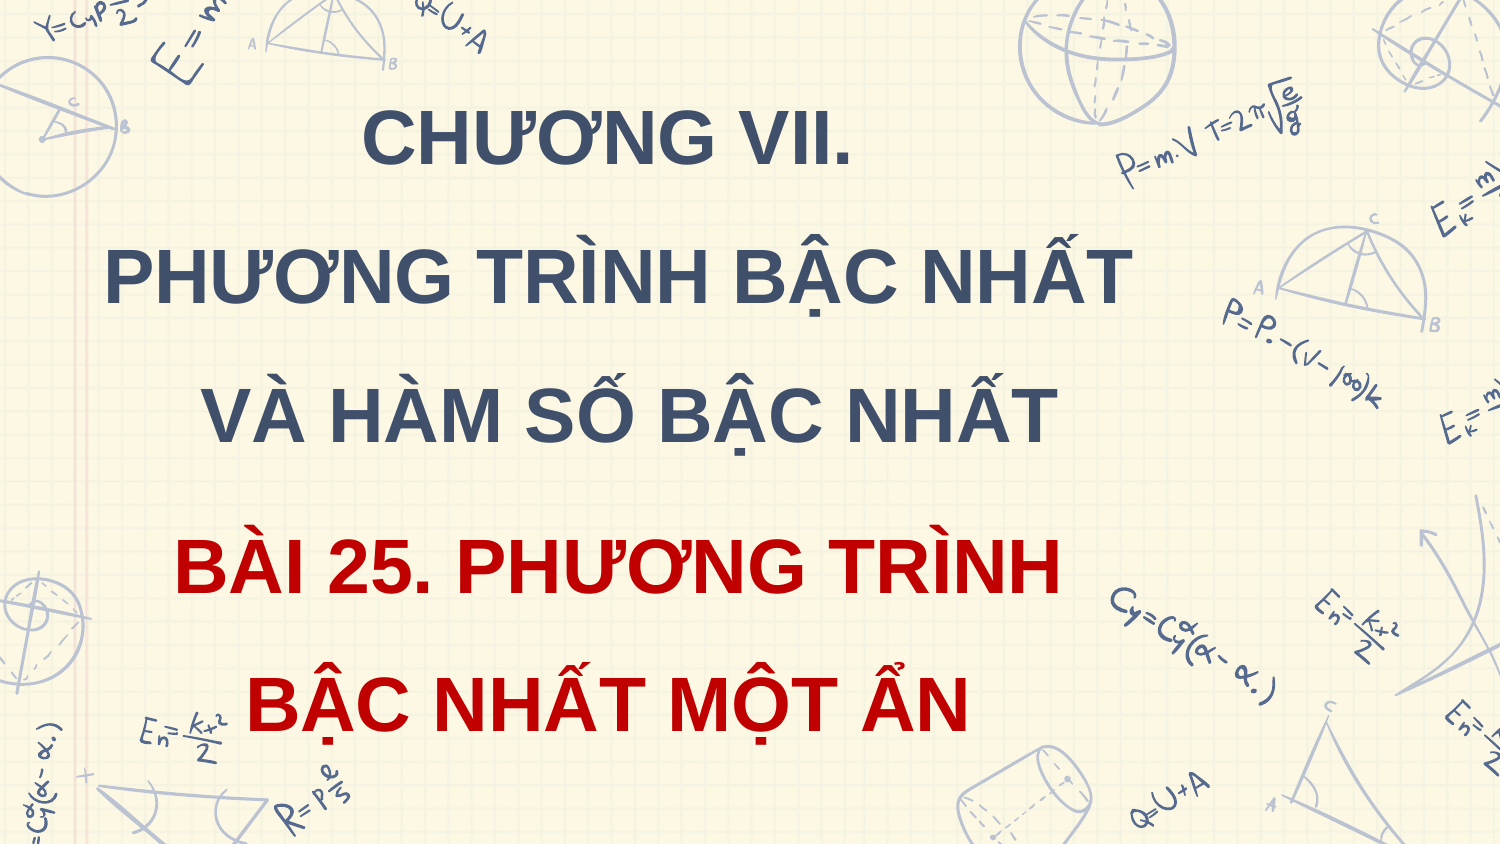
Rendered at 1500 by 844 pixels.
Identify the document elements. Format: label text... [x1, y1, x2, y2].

text_box CHƯƠNG VII. PHƯƠNG TRÌNH BẬC NHẤT VÀ HÀM SỐ BẬC NHẤT [0, 34, 1251, 466]
text_box BÀI 25. PHƯƠNG TRÌNH BẬC NHẤT MỘT ẨN [97, 462, 1141, 755]
